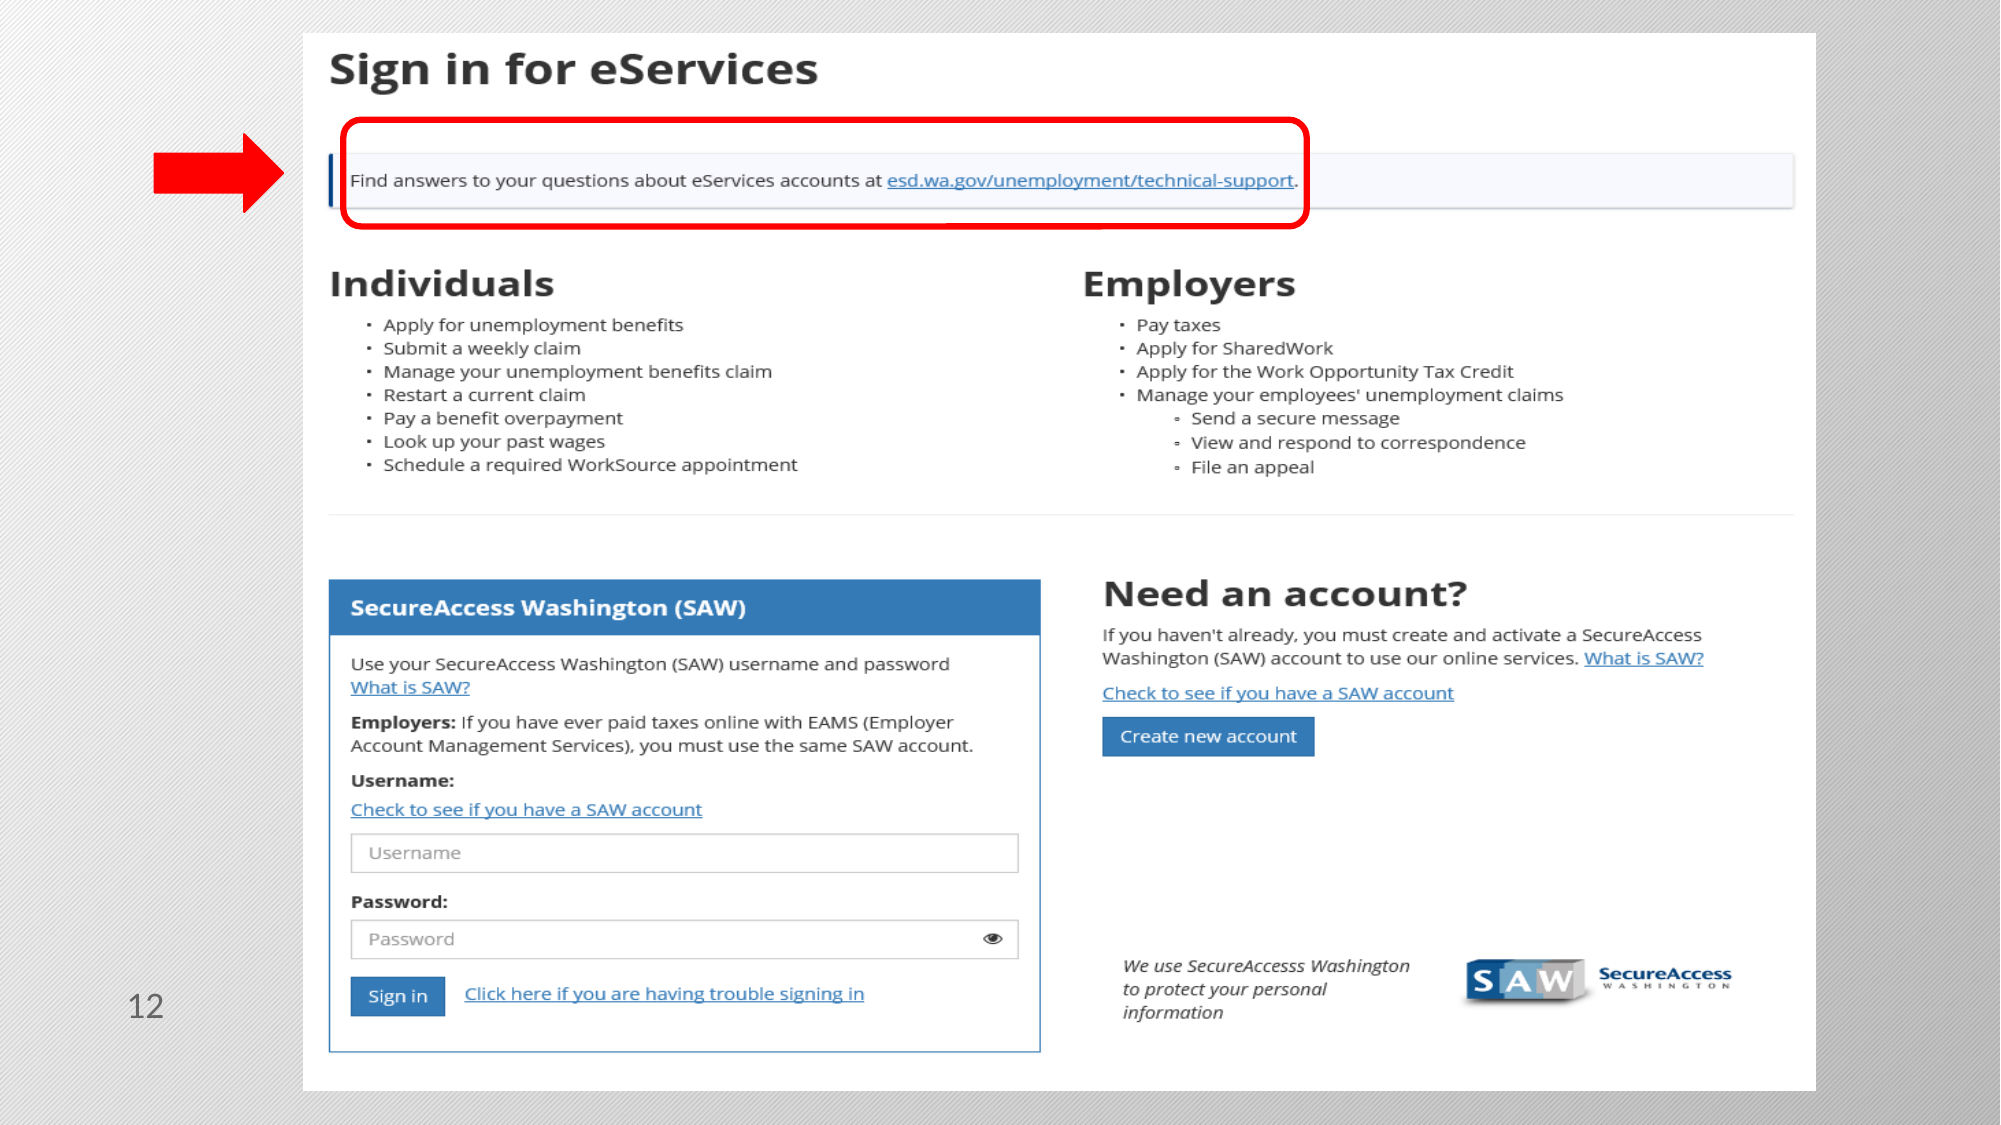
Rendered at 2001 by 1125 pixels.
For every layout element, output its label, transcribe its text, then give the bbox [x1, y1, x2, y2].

slide_number 12 [111, 973, 154, 1035]
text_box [154, 33, 1816, 1092]
